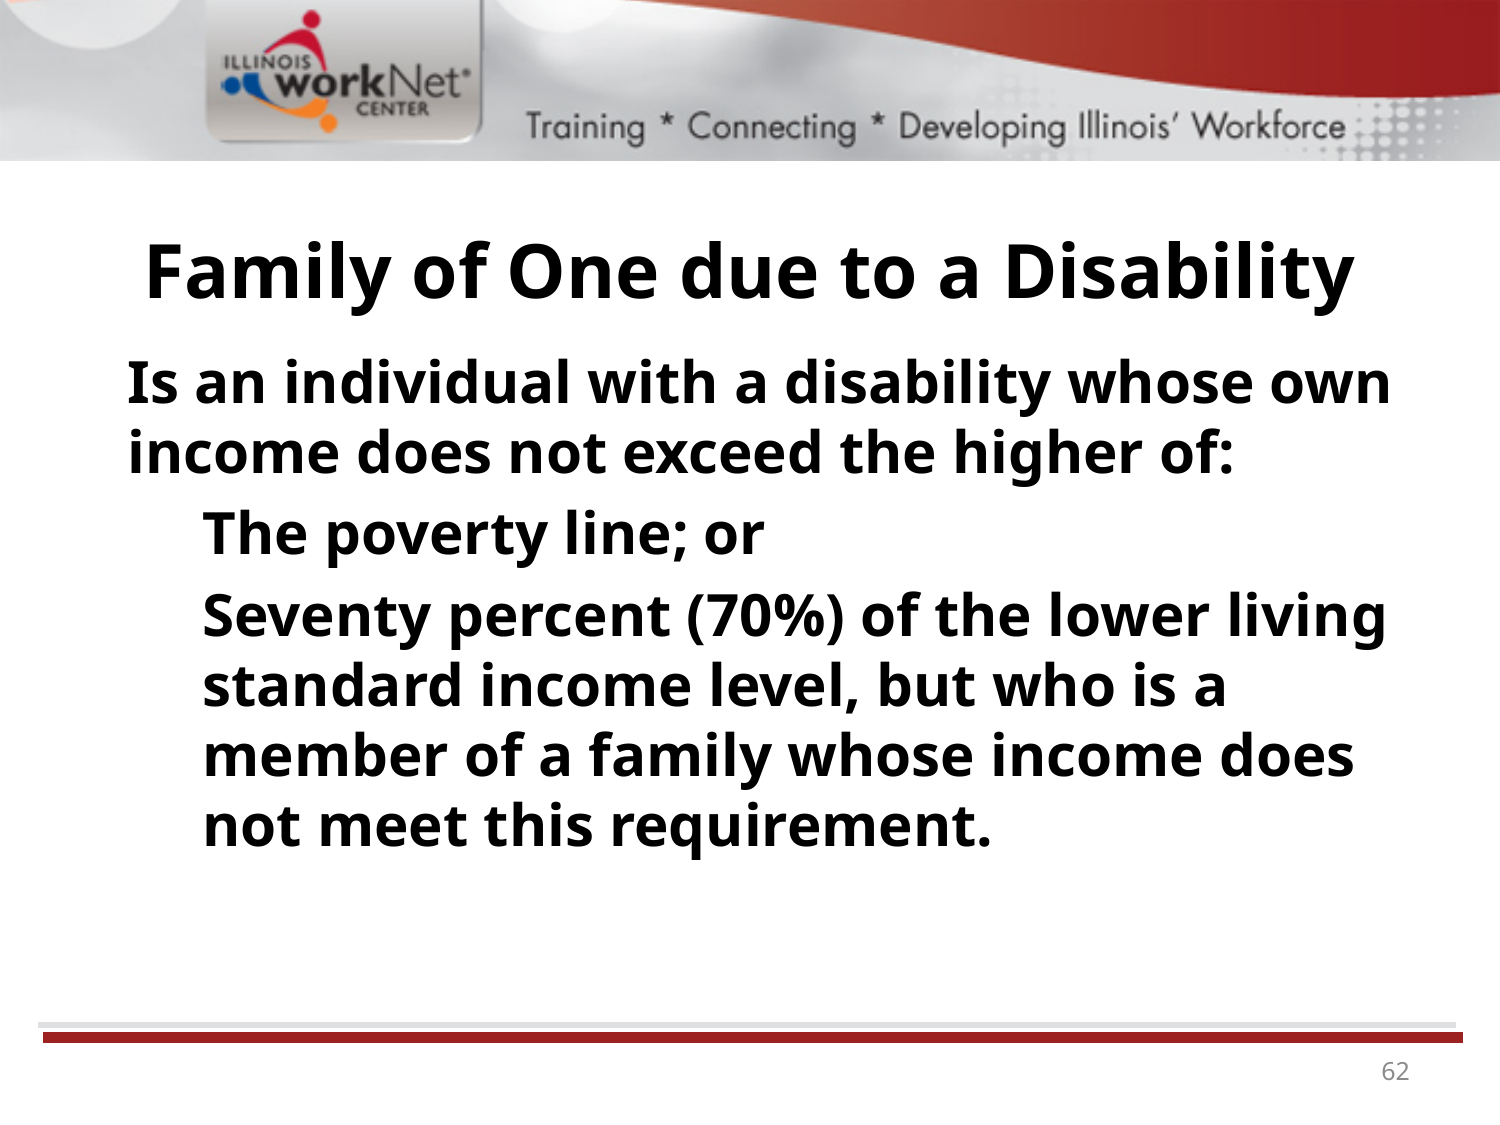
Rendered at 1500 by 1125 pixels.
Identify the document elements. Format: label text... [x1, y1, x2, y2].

picture [0, 0, 1500, 161]
title Family of One due to a Disability [75, 174, 1425, 363]
slide_number 62 [1074, 1042, 1425, 1103]
list Is an individual with a disability whose own income does not exceed the higher of: The poverty line; or Seventy percent (70%) of the lower living standard income level, but who is a member of a family whose income does not meet this requirement. [112, 337, 1425, 1005]
